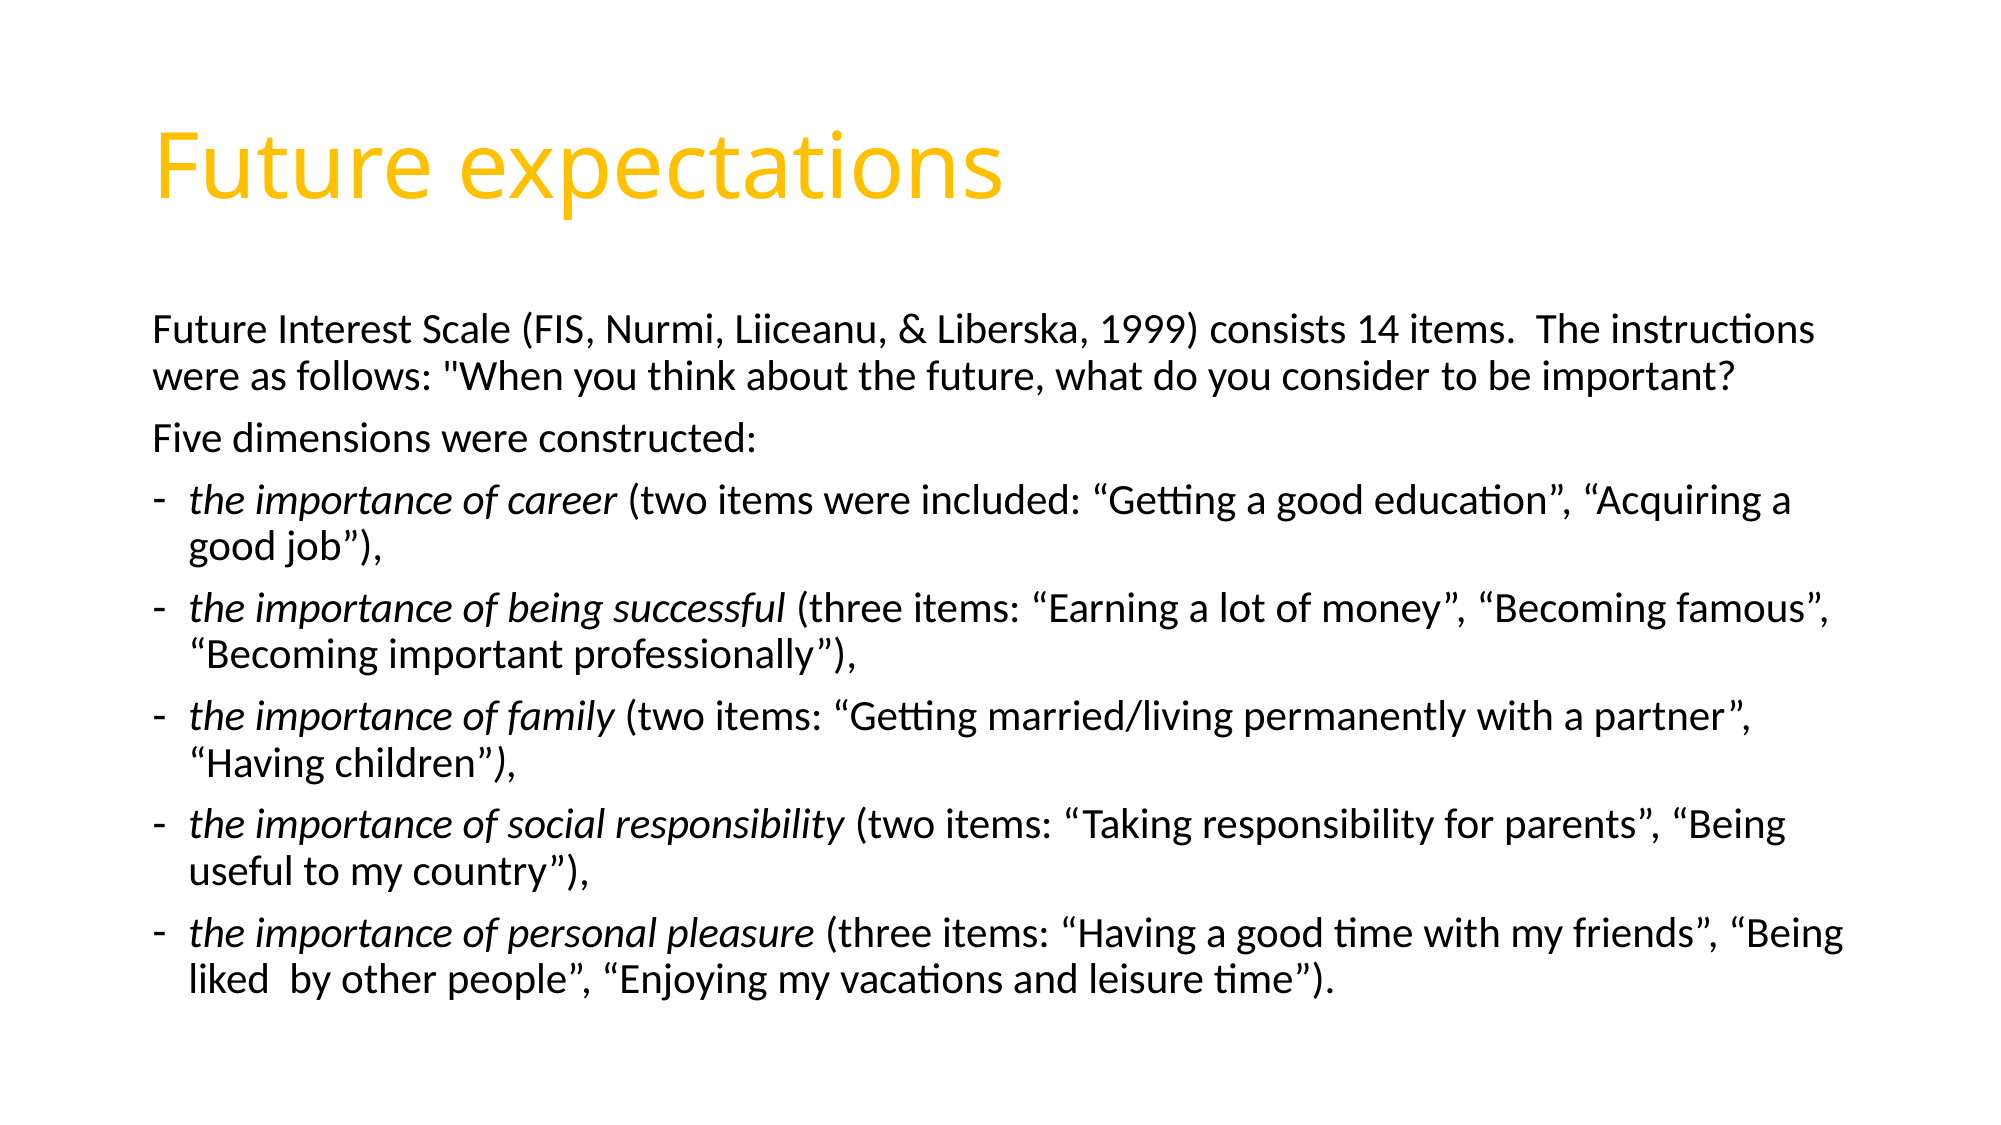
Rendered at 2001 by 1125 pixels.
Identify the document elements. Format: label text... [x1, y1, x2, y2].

title Future expectations [137, 59, 1863, 278]
list Future Interest Scale (FIS, Nurmi, Liiceanu, & Liberska, 1999) consists 14 items. The instructions were as follows: "When you think about the future, what do you consider to be important? Five dimensions were constructed: the importance of career (two items were included: “Getting a good education”, “Acquiring a good job”), the importance of being successful (three items: “Earning a lot of money”, “Becoming famous”, “Becoming important professionally”), the importance of family (two items: “Getting married/living permanently with a partner”, “Having children”), the importance of social responsibility (two items: “Taking responsibility for parents”, “Being useful to my country”), the importance of personal pleasure (three items: “Having a good time with my friends”, “Being liked by other people”, “Enjoying my vacations and leisure time”). [137, 299, 1863, 1014]
